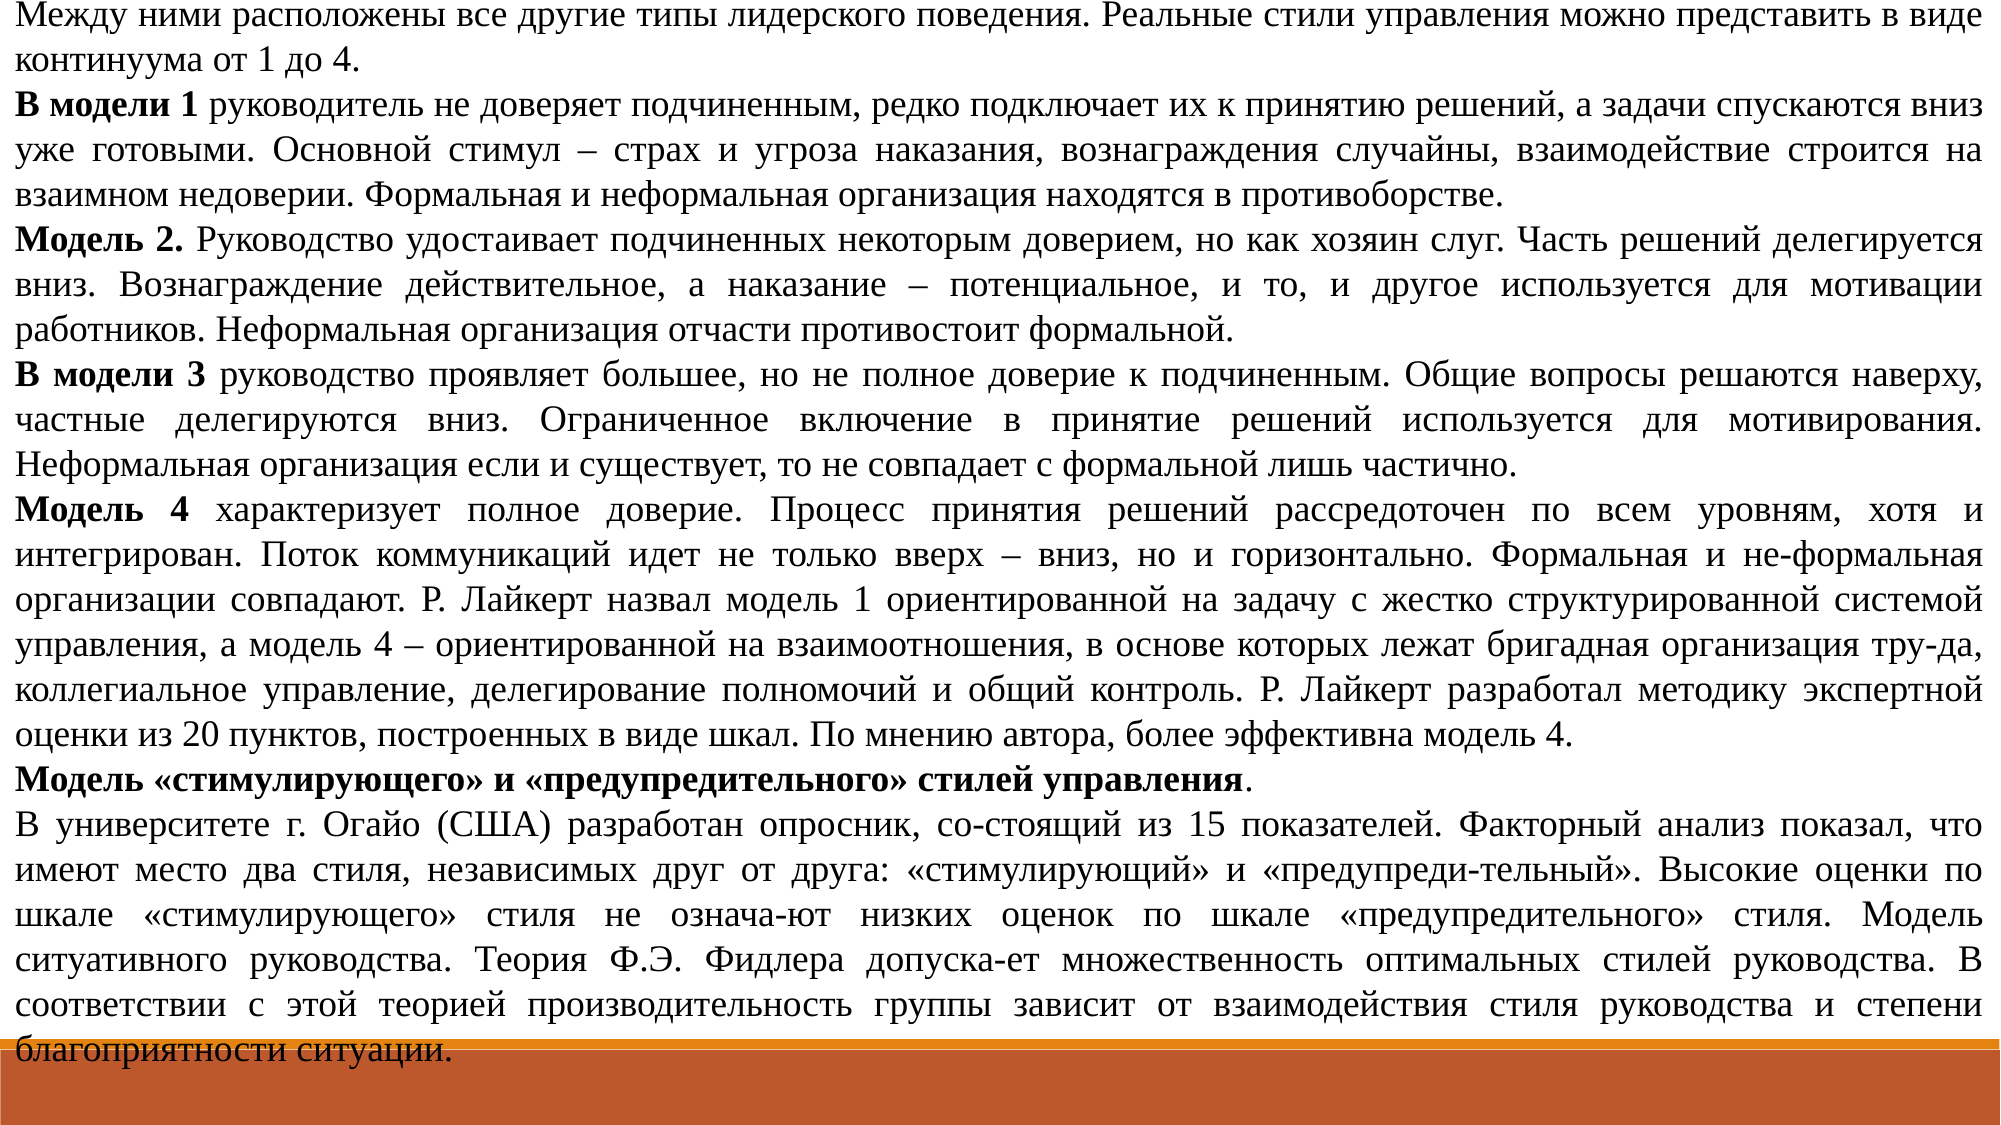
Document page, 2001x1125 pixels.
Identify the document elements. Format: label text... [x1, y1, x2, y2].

text_box Между ними расположены все другие типы лидерского поведения. Реальные стили управления можно представить в виде континуума от 1 до 4. В модели 1 руководитель не доверяет подчиненным, редко подключает их к принятию решений, а задачи спускаются вниз уже готовыми. Основной стимул – страх и угроза наказания, вознаграждения случайны, взаимодействие строится на взаимном недоверии. Формальная и неформальная организация находятся в противоборстве. Модель 2. Руководство удостаивает подчиненных некоторым доверием, но как хозяин слуг. Часть решений делегируется вниз. Вознаграждение действительное, а наказание – потенциальное, и то, и другое используется для мотивации работников. Неформальная организация отчасти противостоит формальной. В модели 3 руководство проявляет большее, но не полное доверие к подчиненным. Общие вопросы решаются наверху, частные делегируются вниз. Ограниченное включение в принятие решений используется для мотивирования. Неформальная организация если и существует, то не совпадает с формальной лишь частично. Модель 4 характеризует полное доверие. Процесс принятия решений рассредоточен по всем уровням, хотя и интегрирован. Поток коммуникаций идет не только вверх – вниз, но и горизонтально. Формальная и не-формальная организации совпадают. Р. Лайкерт назвал модель 1 ориентированной на задачу с жестко структурированной системой управления, а модель 4 – ориентированной на взаимоотношения, в основе которых лежат бригадная организация тру-да, коллегиальное управление, делегирование полномочий и общий контроль. Р. Лайкерт разработал методику экспертной оценки из 20 пунктов, построенных в виде шкал. По мнению автора, более эффективна модель 4. Модель «стимулирующего» и «предупредительного» стилей управления. В университете г. Огайо (США) разработан опросник, со-стоящий из 15 показателей. Факторный анализ показал, что имеют место два стиля, независимых друг от друга: «стимулирующий» и «предупреди-тельный». Высокие оценки по шкале «стимулирующего» стиля не означа-ют низких оценок по шкале «предупредительного» стиля. Модель ситуативного руководства. Теория Ф.Э. Фидлера допуска-ет множественность оптимальных стилей руководства. В соответствии с этой теорией производительность группы зависит от взаимодействия стиля руководства и степени благоприятности ситуации. [0, 0, 2000, 1077]
